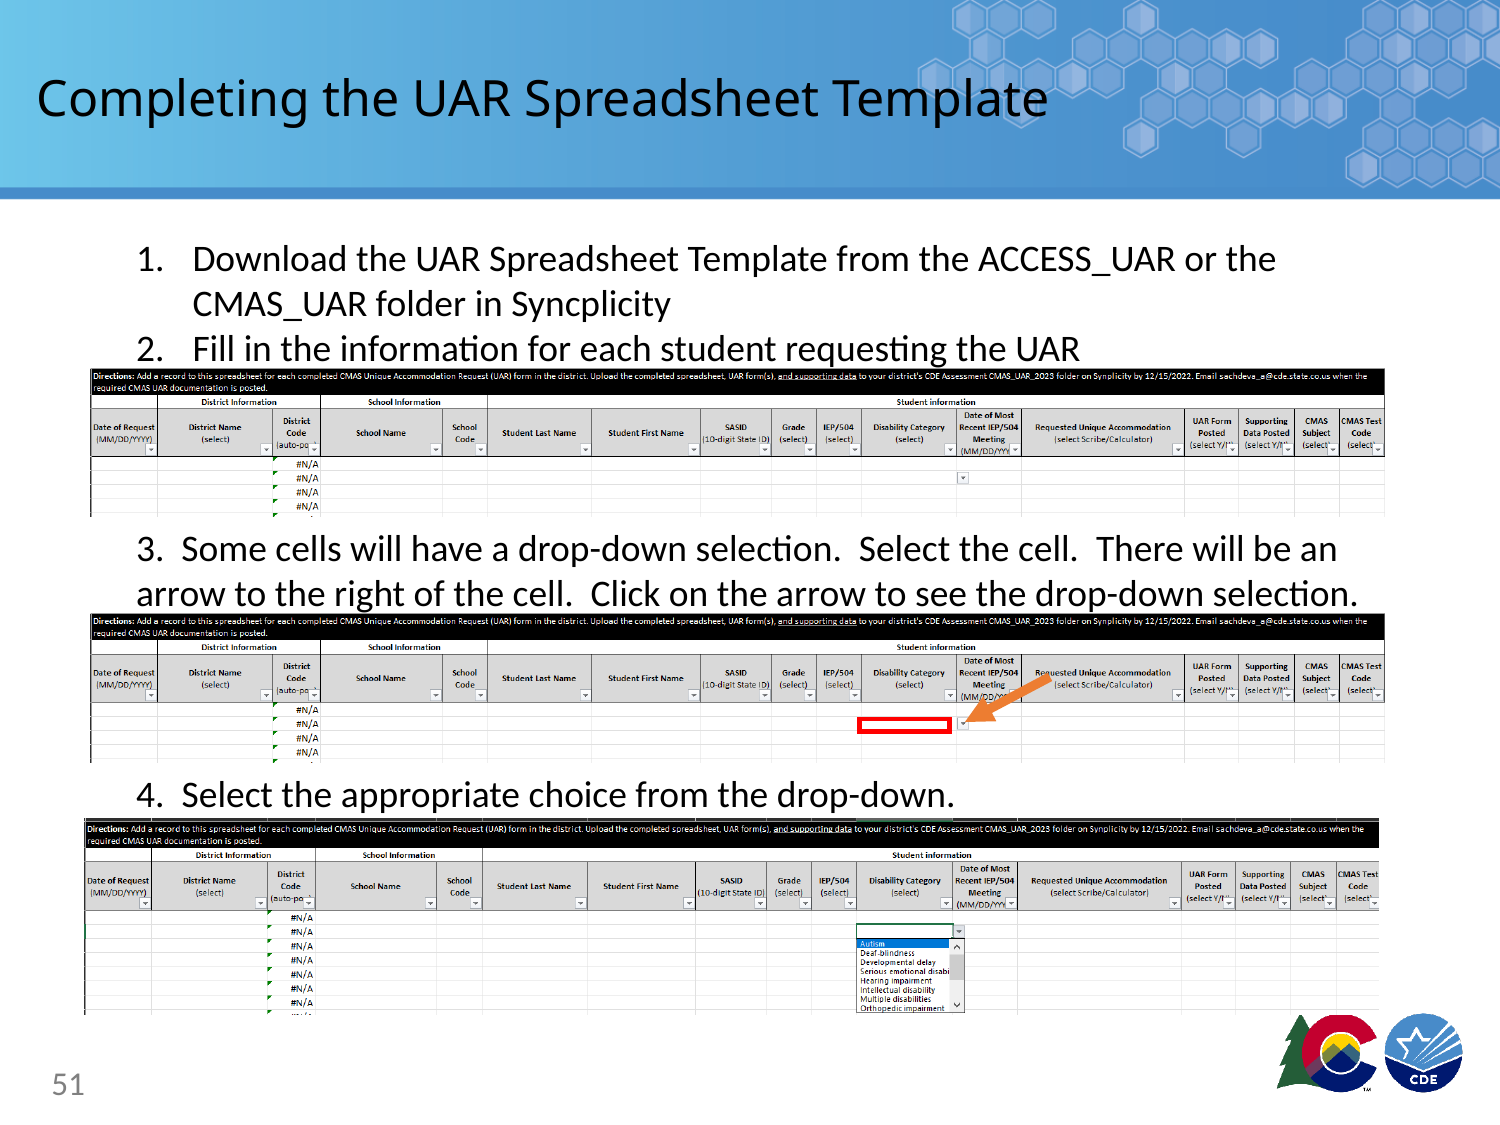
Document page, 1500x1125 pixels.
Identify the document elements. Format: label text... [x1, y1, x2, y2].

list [90, 613, 1384, 763]
picture [90, 368, 1385, 518]
title Completing the UAR Spreadsheet Template [36, 51, 1463, 149]
slide_number 51 [36, 1054, 375, 1115]
text_box 4. Select the appropriate choice from the drop-down. [121, 762, 1385, 823]
text_box 3. Some cells will have a drop-down selection. Select the cell. There will be an arrow to the right of the cell. Click on the arrow to see the drop-down selection. [121, 516, 1405, 621]
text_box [964, 676, 1050, 722]
picture [84, 818, 1463, 1093]
text_box Download the UAR Spreadsheet Template from the ACCESS_UAR or the CMAS_UAR folder in Syncplicity Fill in the information for each student requesting the UAR [121, 226, 1379, 368]
picture [0, 0, 1500, 200]
